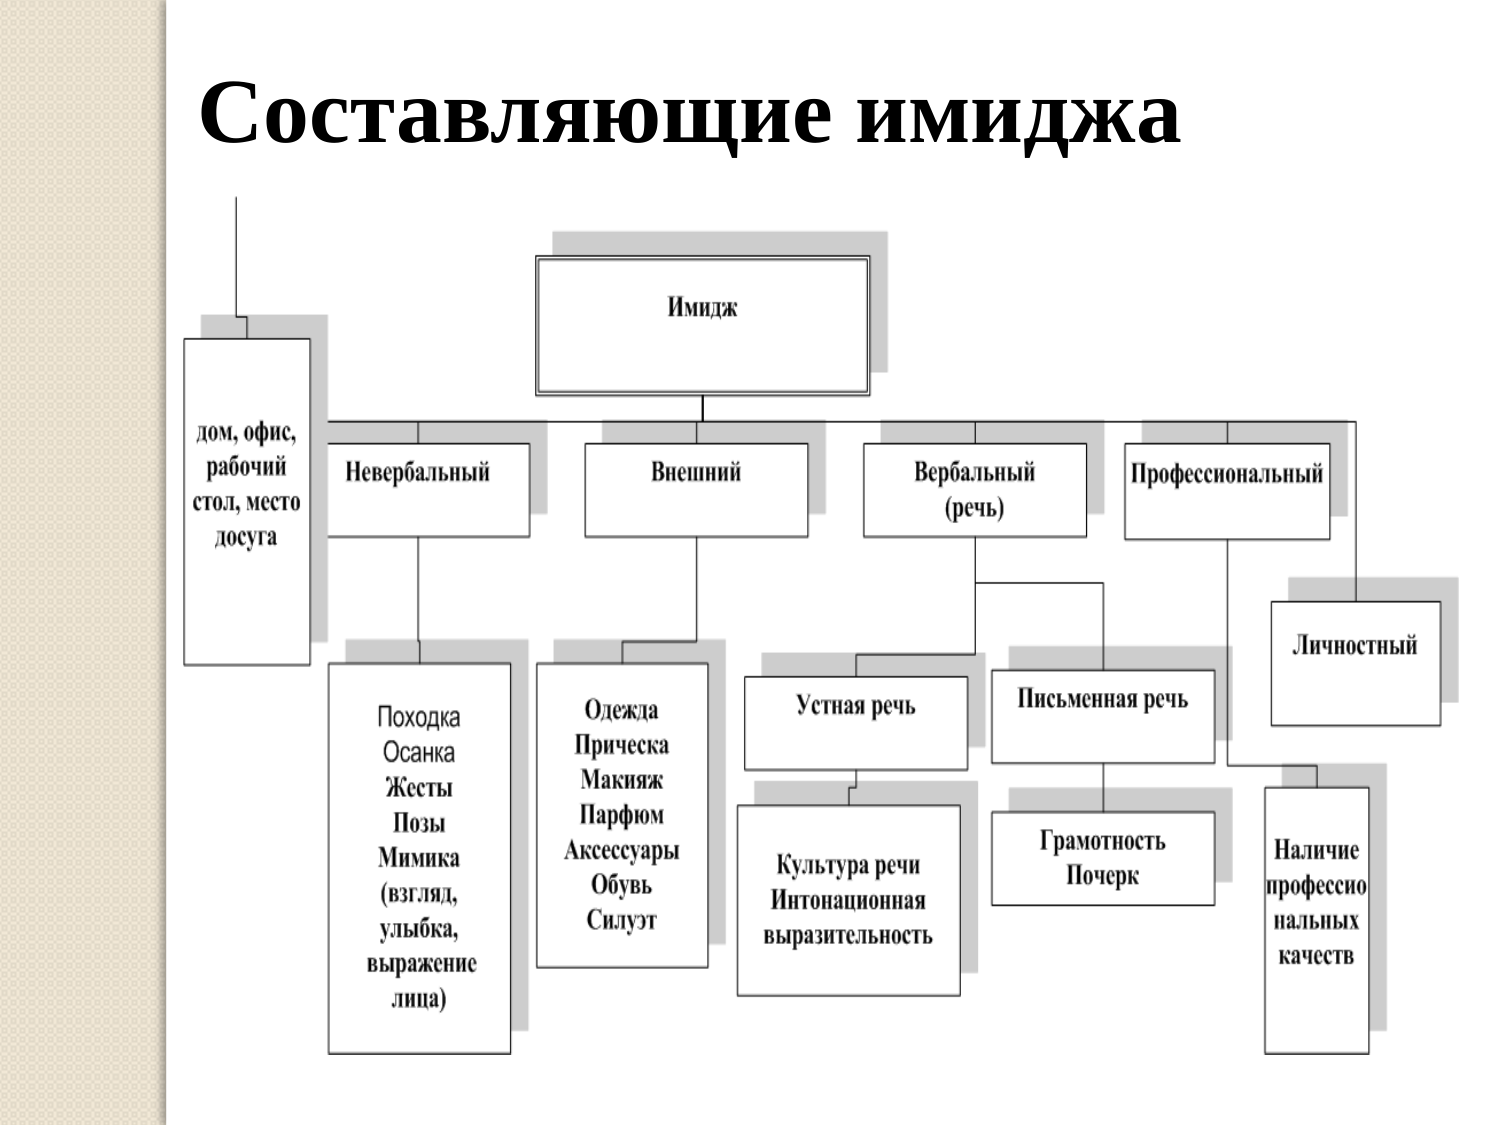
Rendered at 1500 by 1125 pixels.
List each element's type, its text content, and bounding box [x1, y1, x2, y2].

text_box Составляющие имиджа [182, 42, 1459, 169]
picture [182, 195, 1459, 1055]
